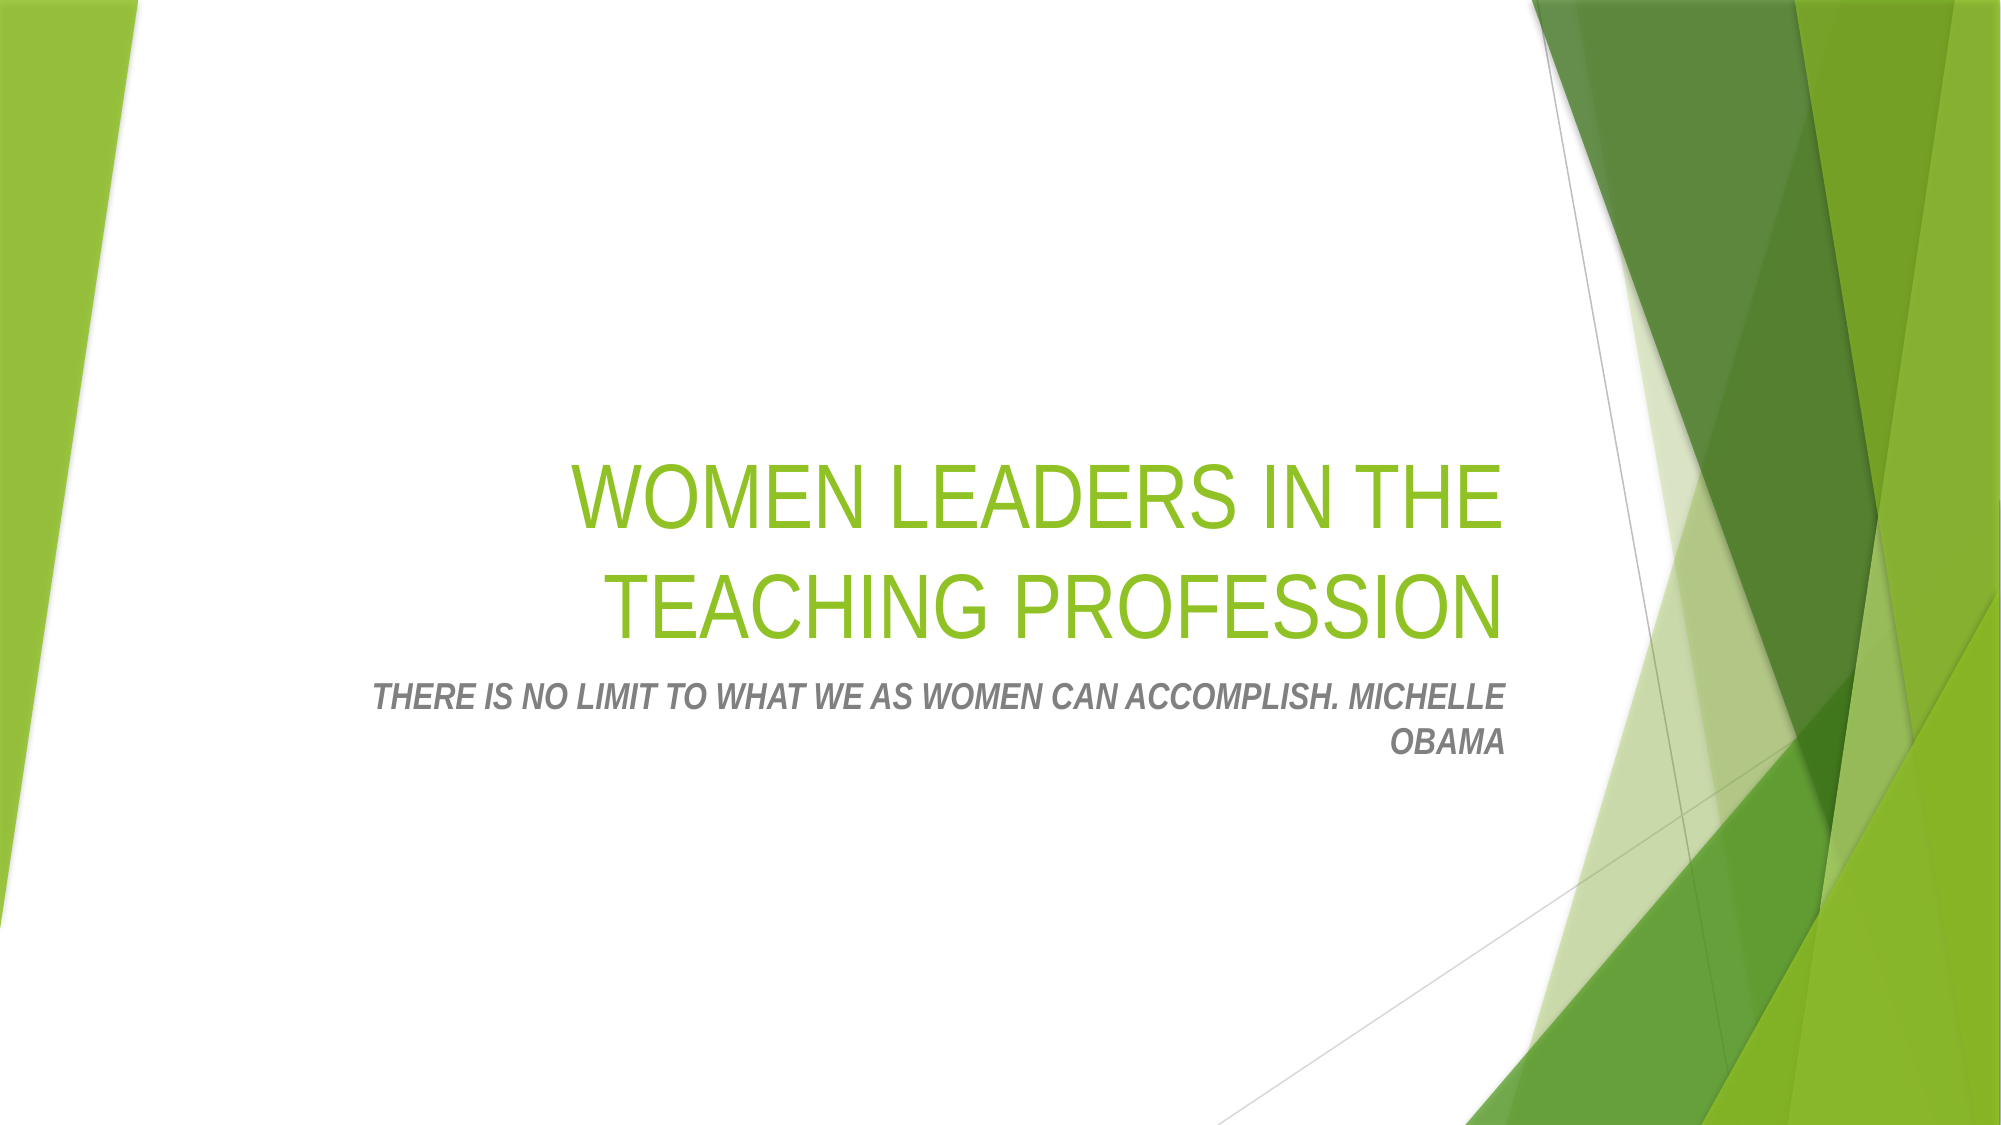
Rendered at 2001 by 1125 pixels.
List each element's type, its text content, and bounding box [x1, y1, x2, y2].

subtitle THERE IS NO LIMIT TO WHAT WE AS WOMEN CAN ACCOMPLISH. MICHELLE OBAMA [247, 664, 1522, 845]
title WOMEN LEADERS IN THE TEACHING PROFESSION [247, 394, 1522, 664]
